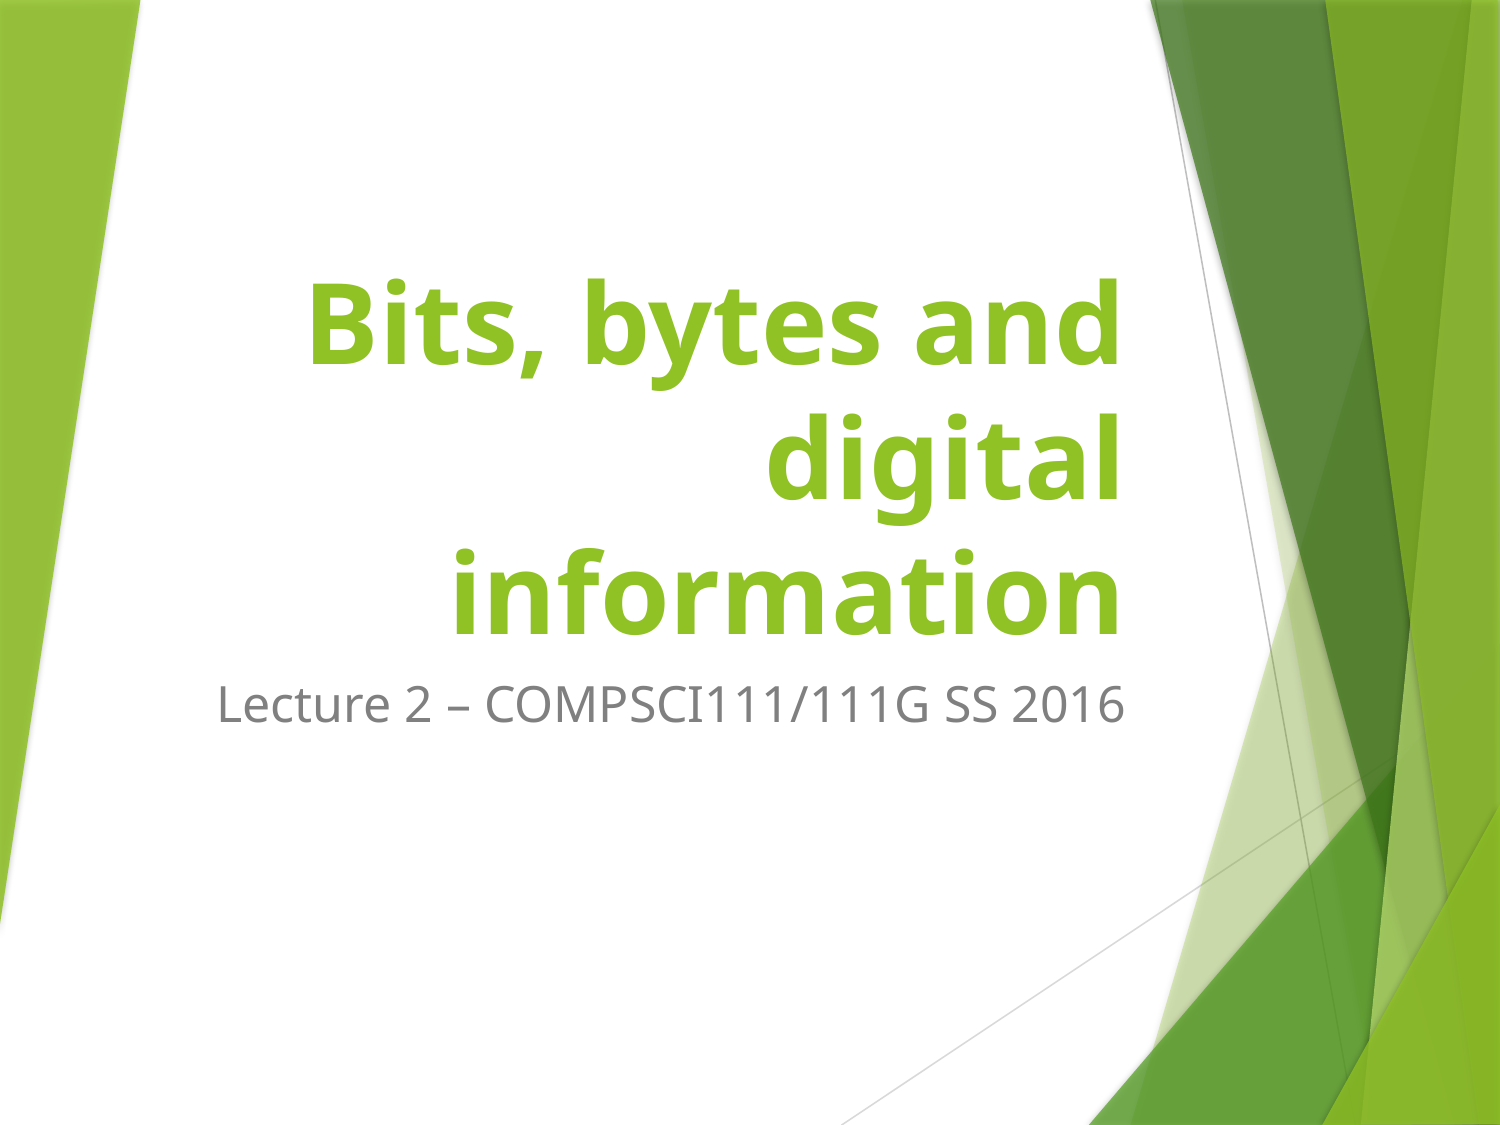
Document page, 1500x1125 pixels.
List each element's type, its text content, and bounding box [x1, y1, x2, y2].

subtitle Lecture 2 – COMPSCI111/111G SS 2016 [185, 664, 1142, 845]
title Bits, bytes and digital information [185, 394, 1142, 664]
